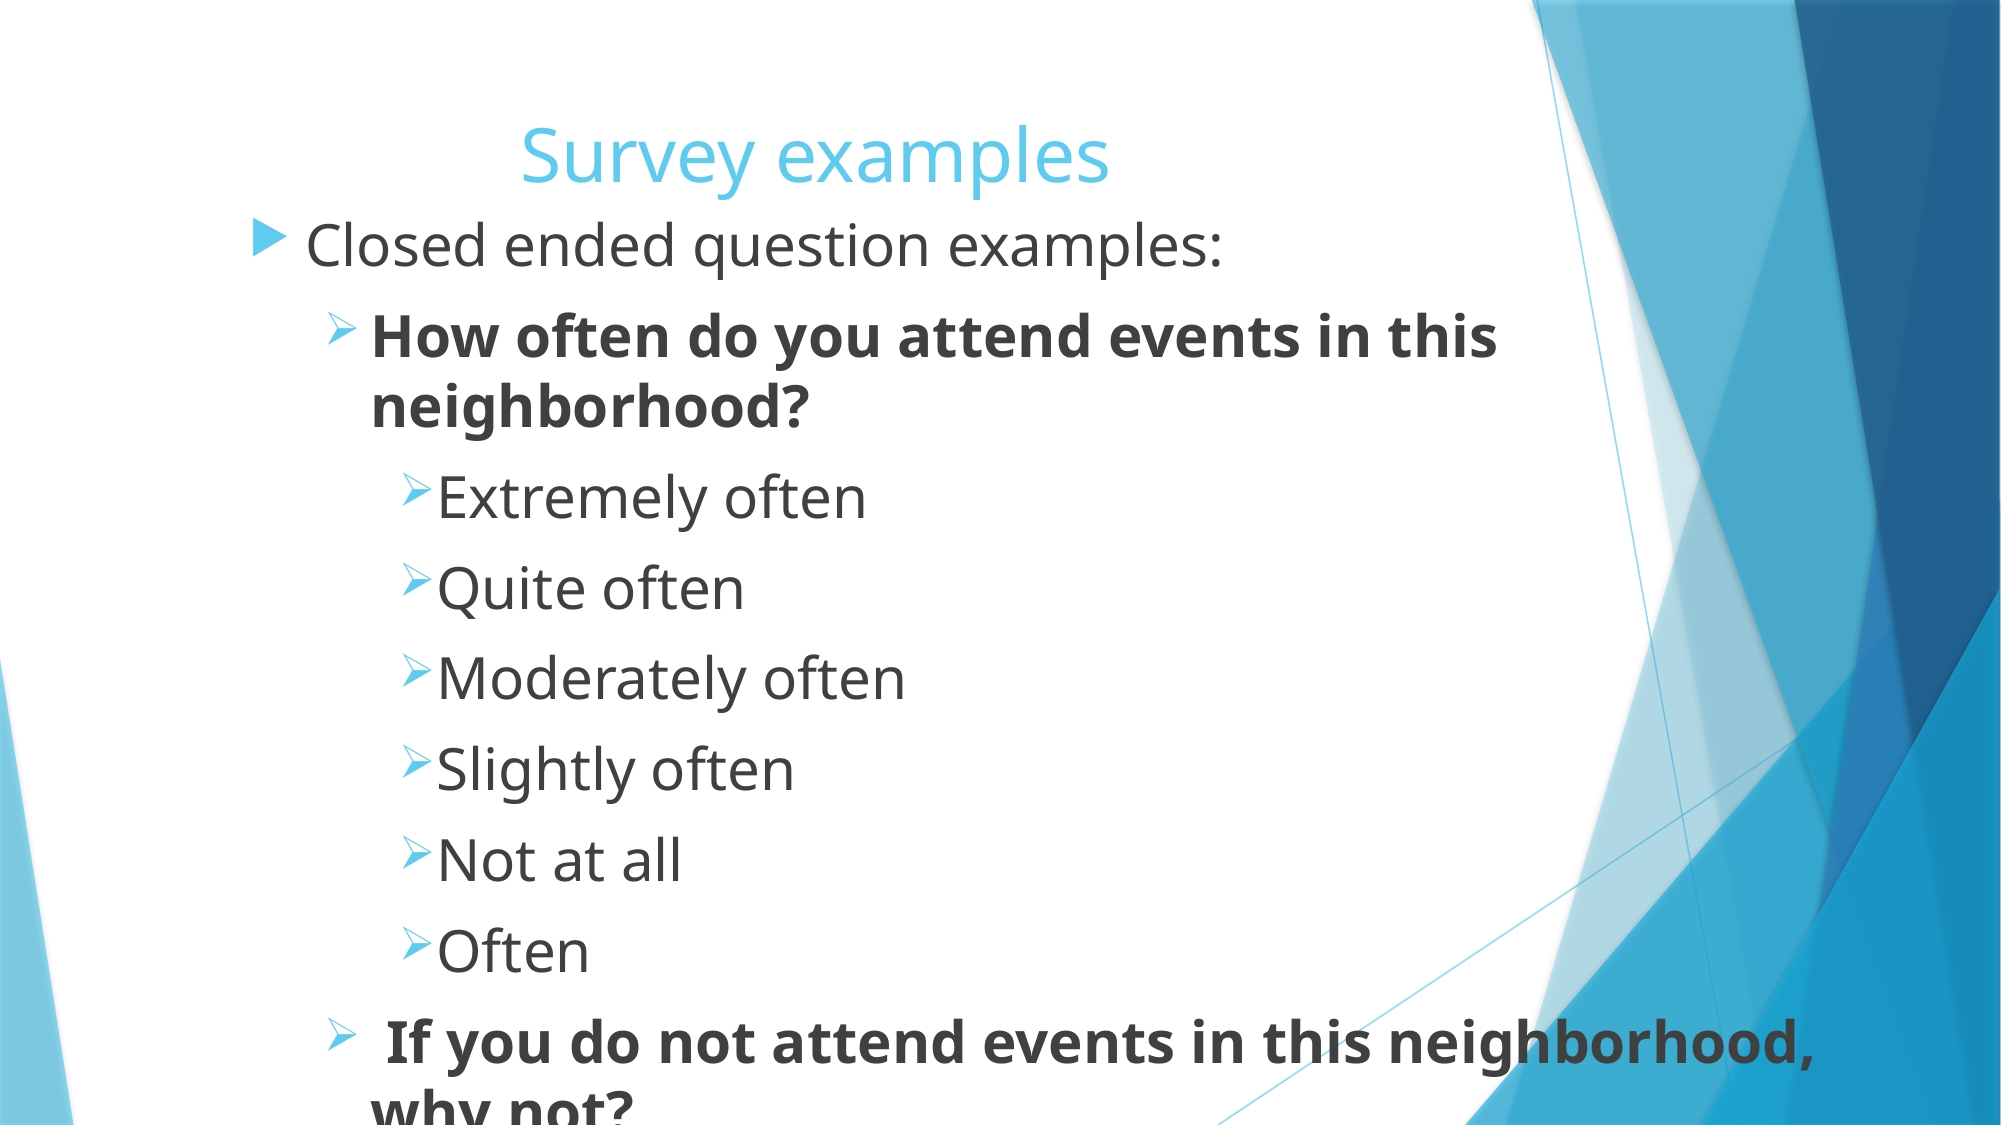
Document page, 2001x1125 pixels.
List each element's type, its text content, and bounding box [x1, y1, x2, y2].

title Survey examples [111, 99, 1522, 317]
list Closed ended question examples: How often do you attend events in this neighborhood? Extremely often Quite often Moderately often Slightly often Not at all Often If you do not attend events in this neighborhood, why not? [233, 200, 1888, 970]
